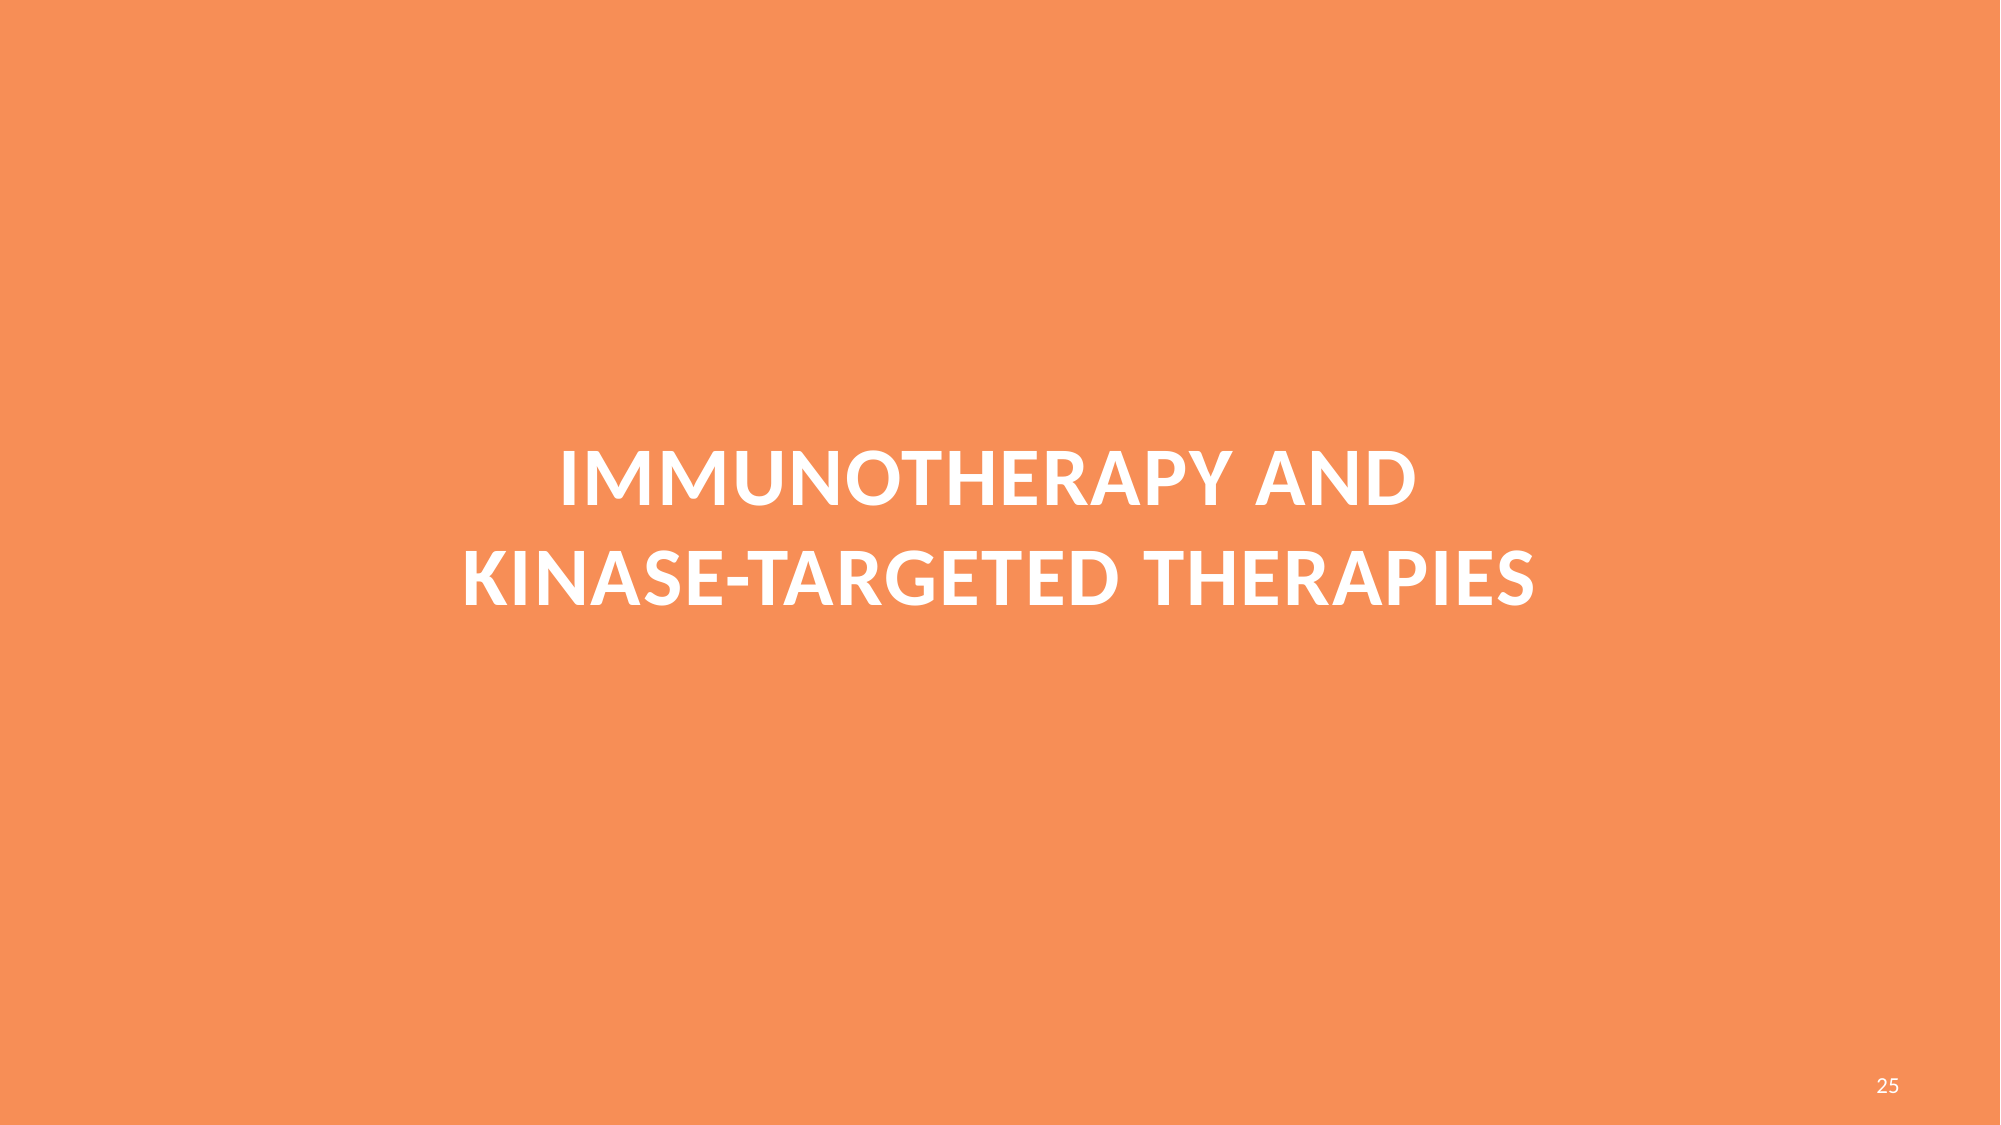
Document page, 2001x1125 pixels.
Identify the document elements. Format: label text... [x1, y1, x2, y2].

title Immunotherapy and kinase-targeted therapies [99, 45, 1900, 1000]
slide_number 25 [1771, 1054, 1900, 1115]
